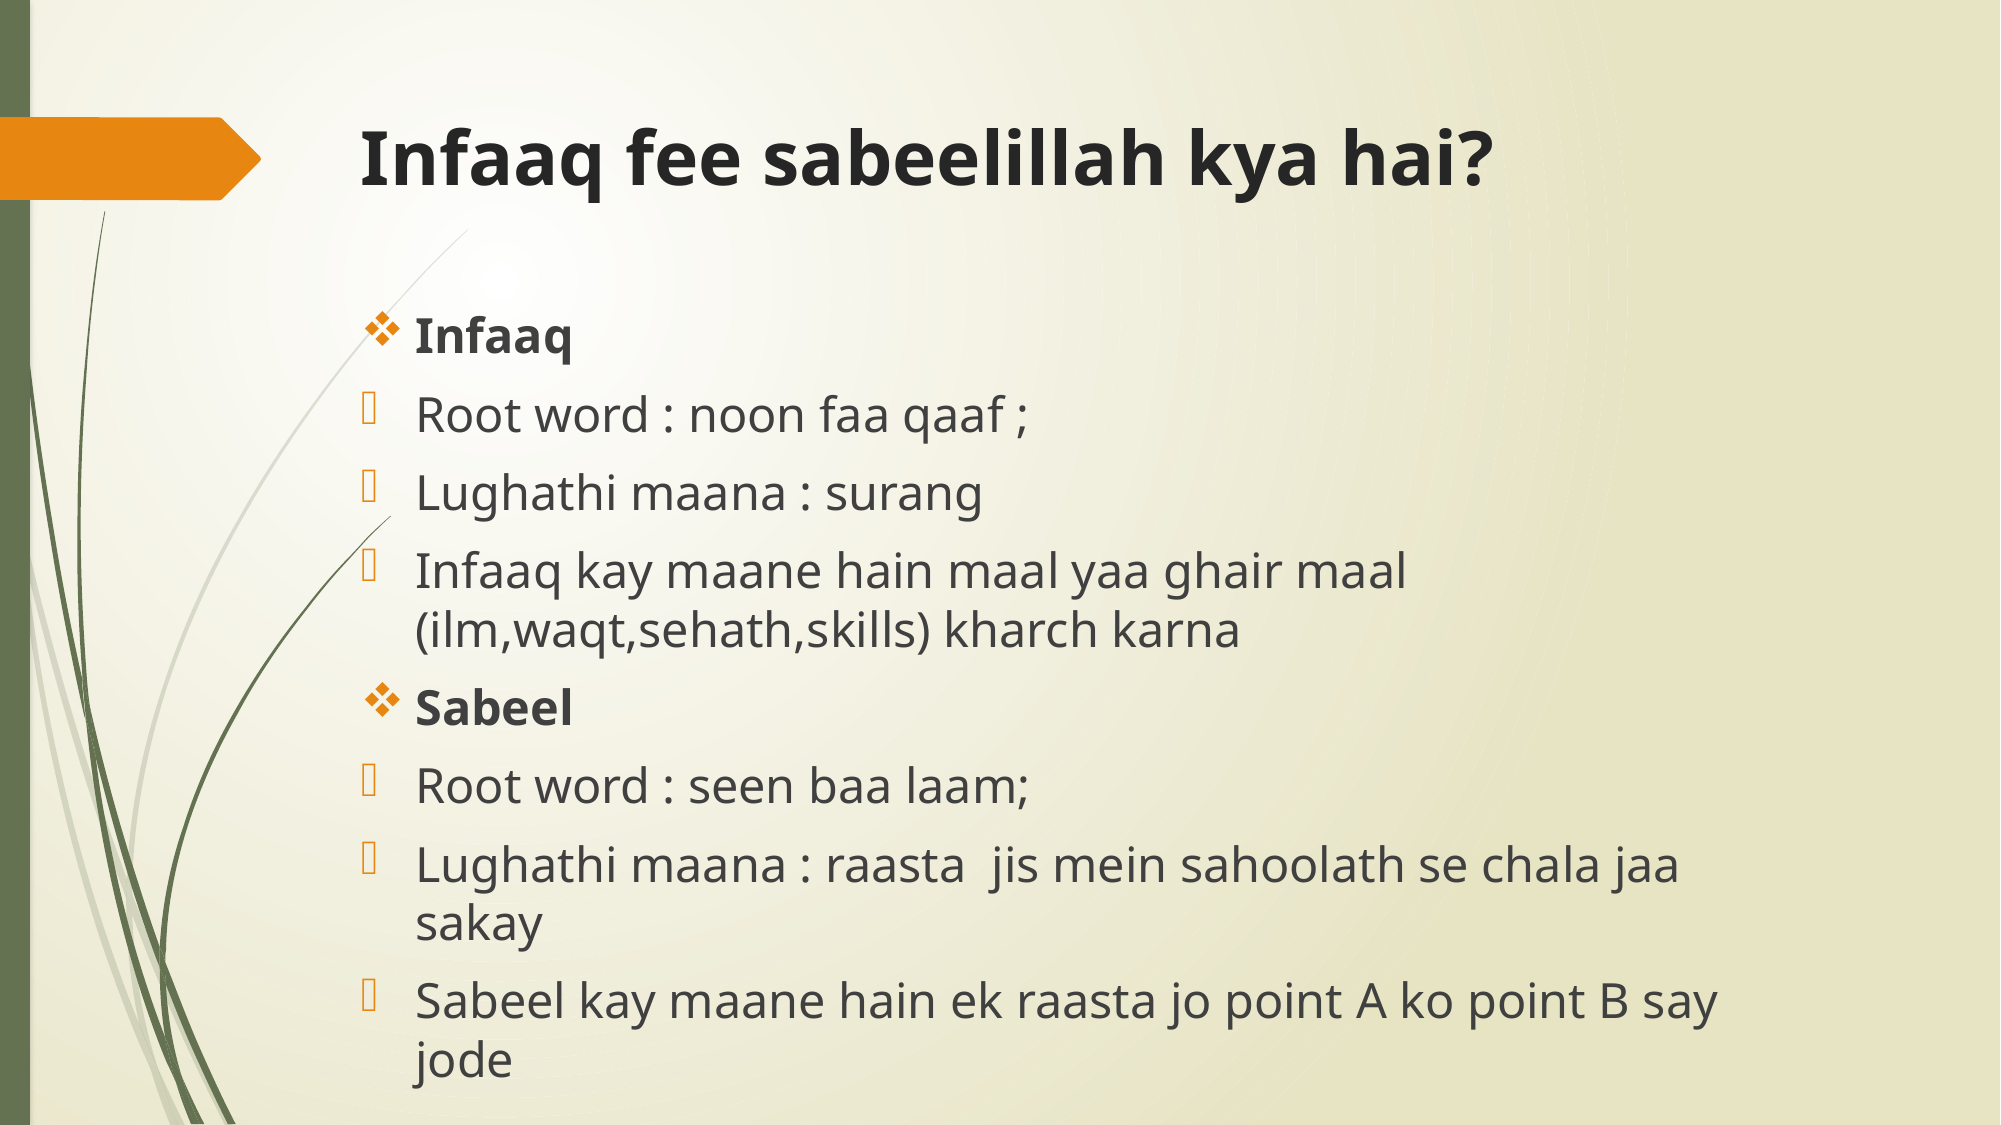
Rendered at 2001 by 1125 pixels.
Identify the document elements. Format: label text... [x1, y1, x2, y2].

title Infaaq fee sabeelillah kya hai? [345, 102, 1808, 219]
list Infaaq Root word : noon faa qaaf ; Lughathi maana : surang Infaaq kay maane hain maal yaa ghair maal (ilm,waqt,sehath,skills) kharch karna Sabeel Root word : seen baa laam; Lughathi maana : raasta jis mein sahoolath se chala jaa sakay Sabeel kay maane hain ek raasta jo point A ko point B say jode [345, 219, 1808, 1095]
